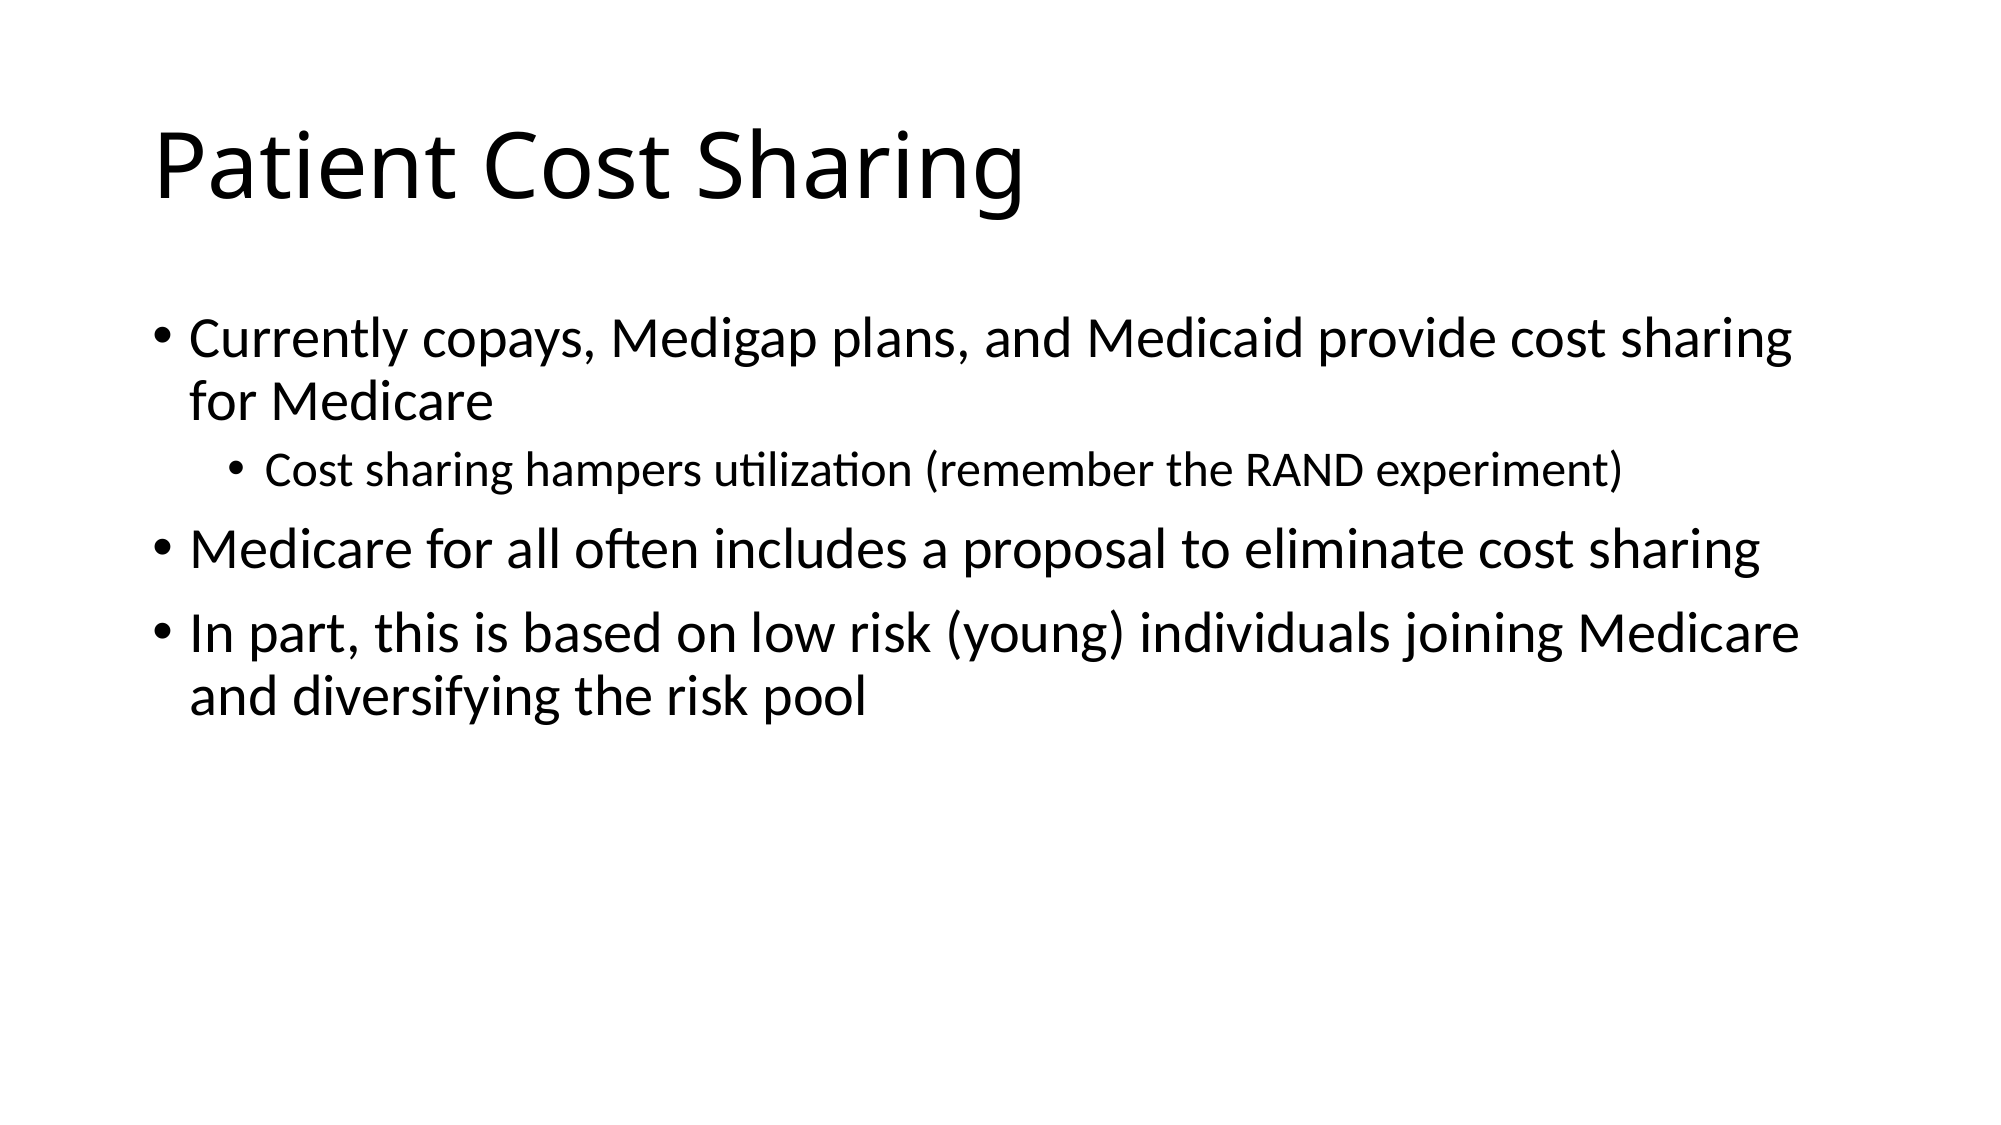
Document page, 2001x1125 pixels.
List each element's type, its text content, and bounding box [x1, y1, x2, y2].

list Currently copays, Medigap plans, and Medicaid provide cost sharing for Medicare Cost sharing hampers utilization (remember the RAND experiment) Medicare for all often includes a proposal to eliminate cost sharing In part, this is based on low risk (young) individuals joining Medicare and diversifying the risk pool [137, 299, 1863, 1014]
title Patient Cost Sharing [137, 59, 1863, 278]
